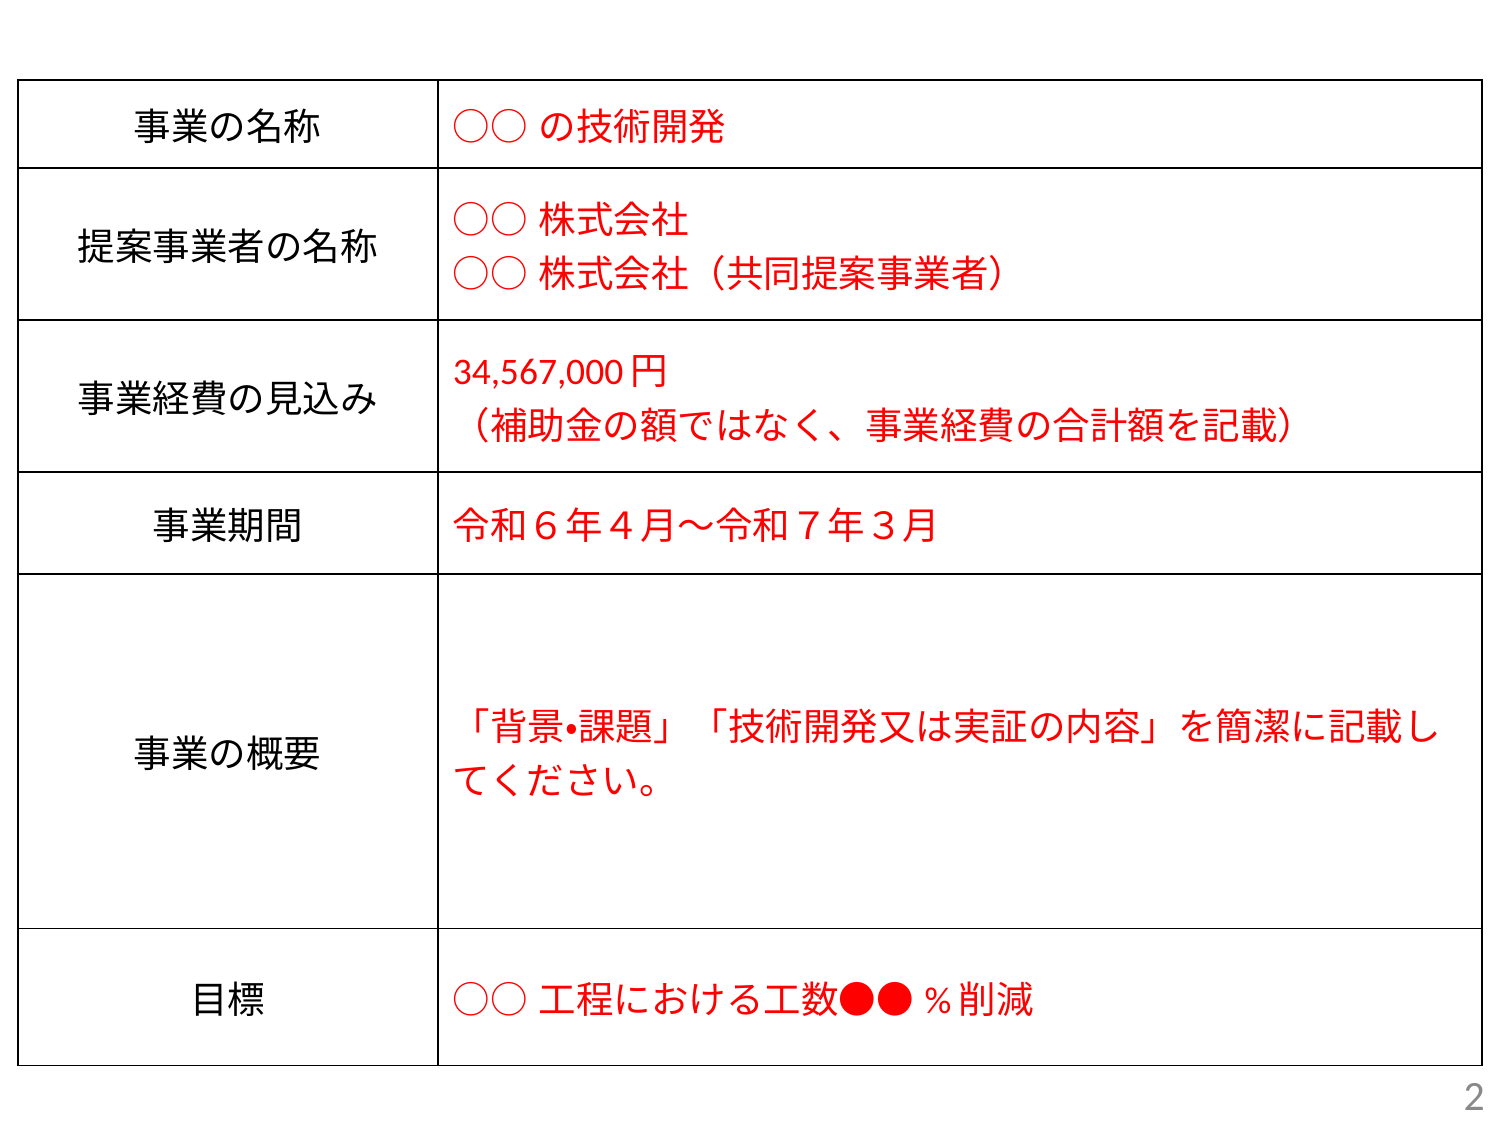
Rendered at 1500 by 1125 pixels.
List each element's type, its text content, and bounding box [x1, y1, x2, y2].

table_cell 提案事業者の名称 [19, 169, 437, 319]
table_header ○○の技術開発 [439, 81, 1481, 167]
table_cell 目標 [19, 929, 437, 1065]
table_cell 「背景・課題」「技術開発又は実証の内容」を簡潔に記載してください。 [439, 575, 1481, 928]
table_cell ○○工程における工数●●%削減 [439, 929, 1481, 1065]
table_cell 34,567,000円 （補助金の額ではなく、事業経費の合計額を記載） [439, 321, 1481, 471]
table_cell 事業期間 [19, 473, 437, 573]
table_cell ○○株式会社 ○○株式会社（共同提案事業者） [439, 169, 1481, 319]
table_cell 事業経費の見込み [19, 321, 437, 471]
table_cell 事業の概要 [19, 575, 437, 928]
table_header 事業の名称 [19, 81, 437, 167]
slide_number 1 [1149, 1064, 1500, 1124]
table_cell 令和６年４月～令和７年３月 [439, 473, 1481, 573]
